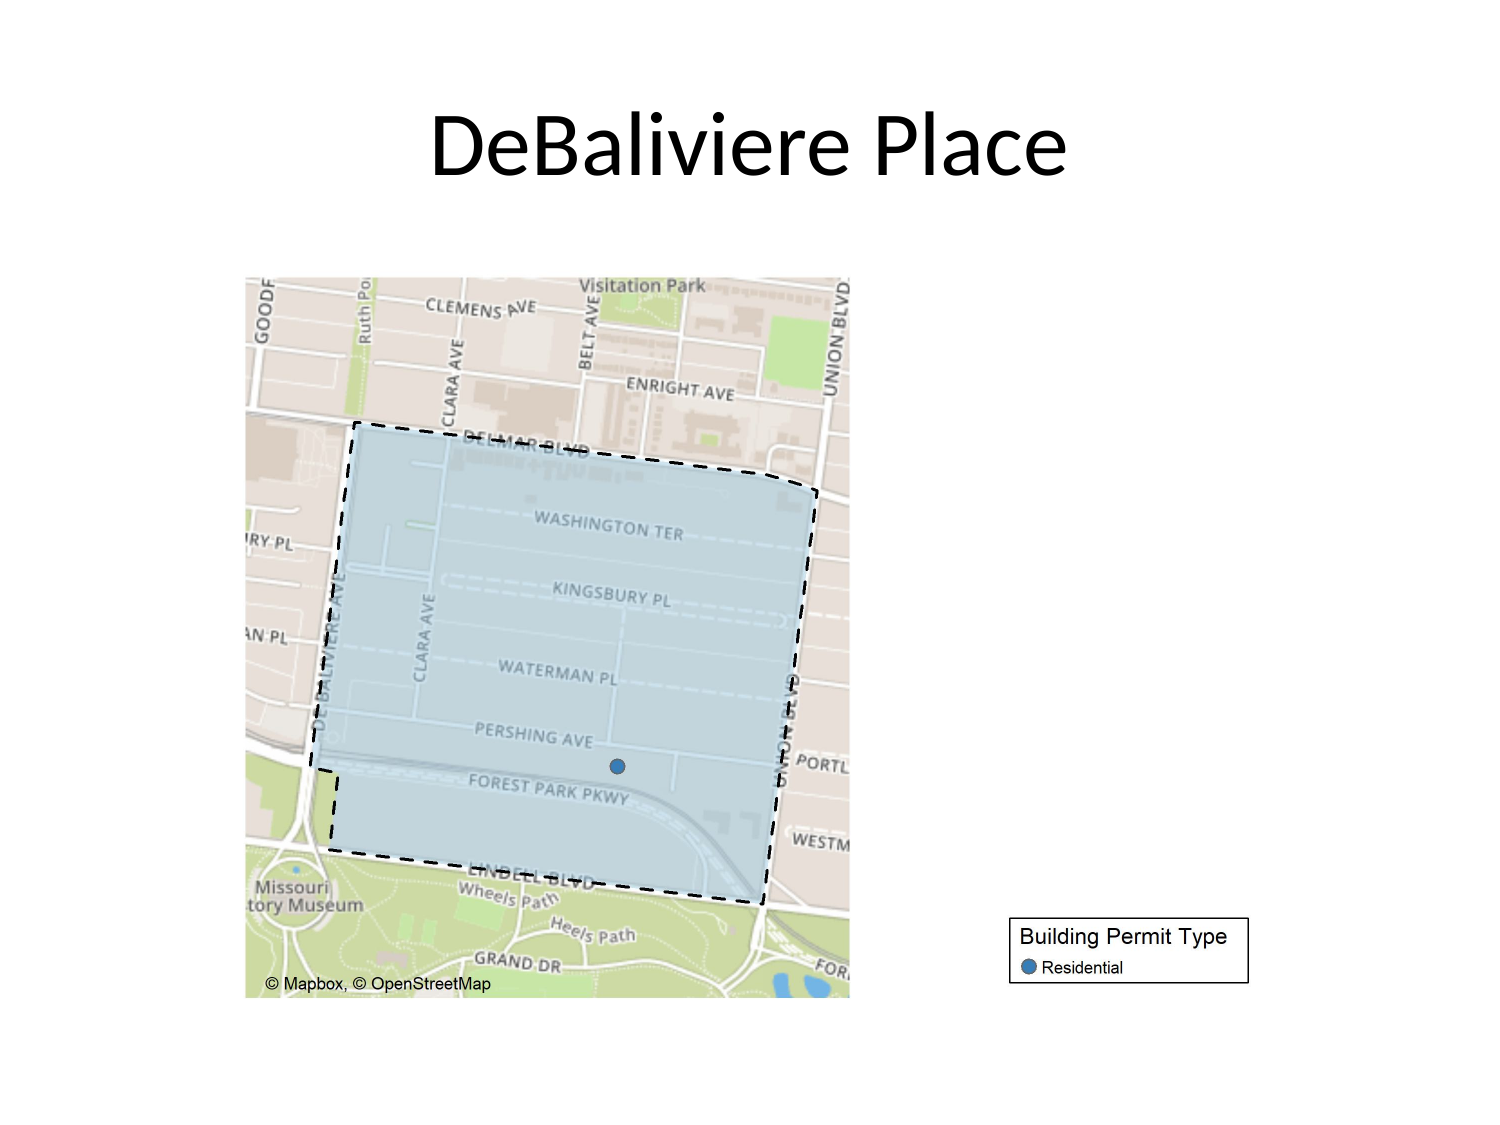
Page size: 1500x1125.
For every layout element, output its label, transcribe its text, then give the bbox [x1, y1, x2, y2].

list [74, 262, 1426, 1013]
title DeBaliviere Place [75, 45, 1425, 233]
